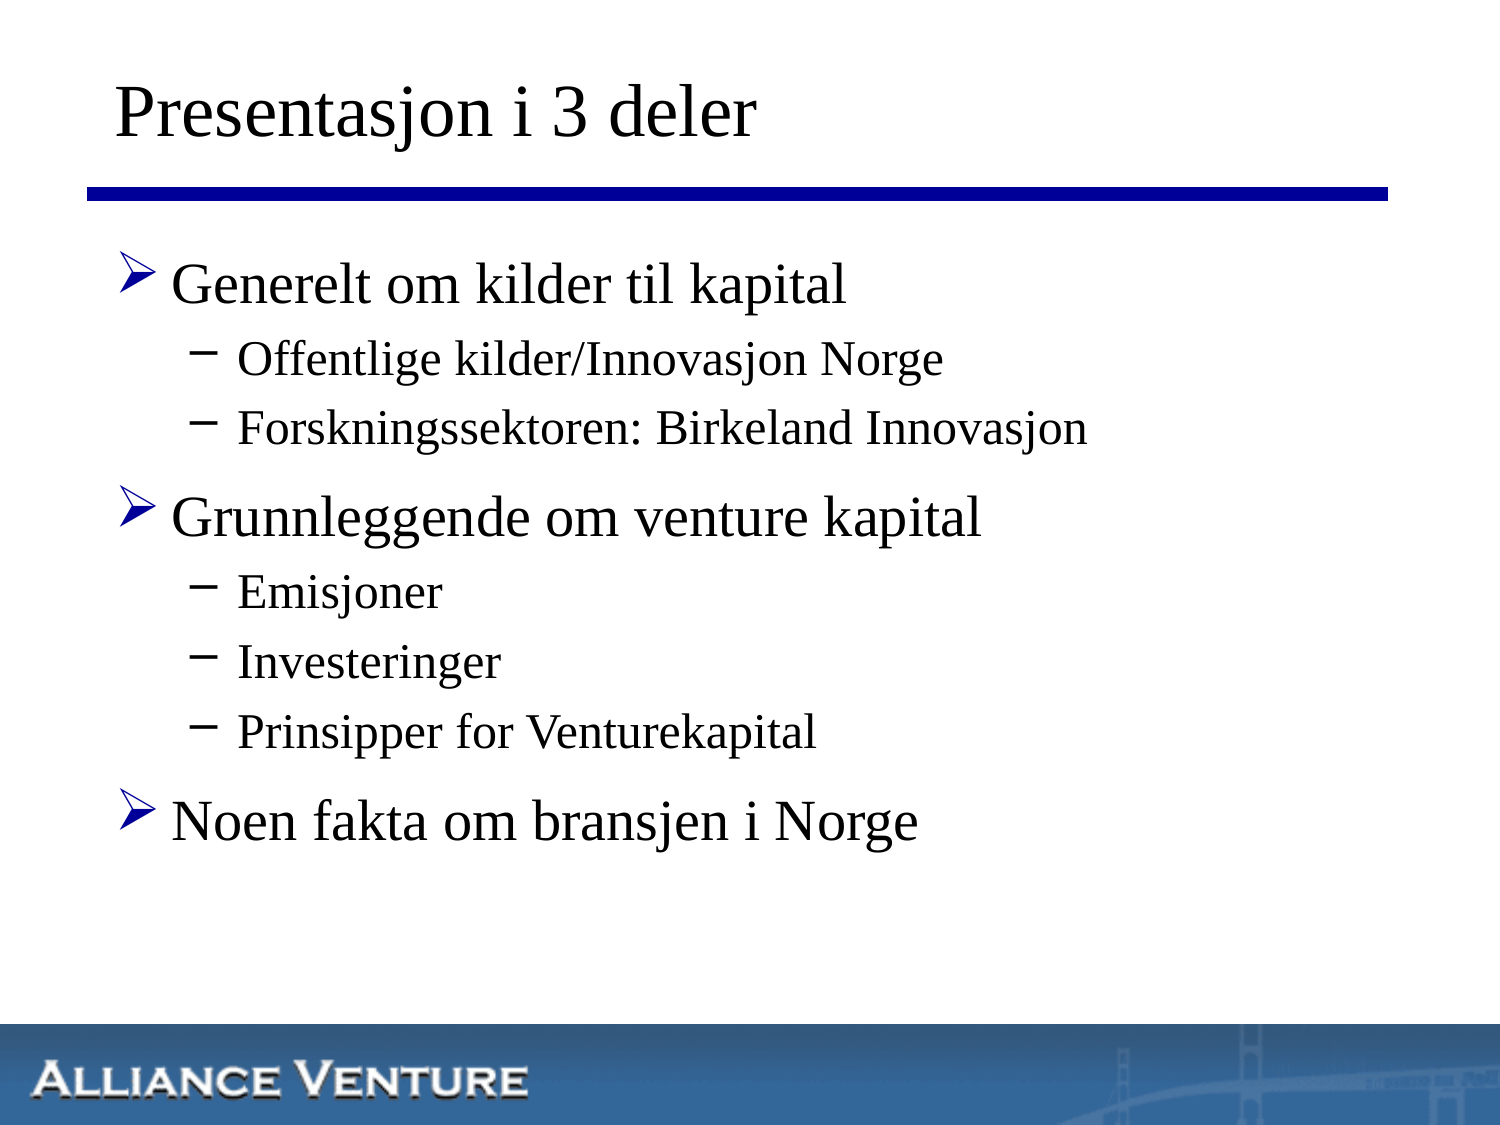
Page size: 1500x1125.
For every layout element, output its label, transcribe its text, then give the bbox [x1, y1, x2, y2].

title Presentasjon i 3 deler [99, 24, 1376, 188]
list Generelt om kilder til kapital Offentlige kilder/Innovasjon Norge Forskningssektoren: Birkeland Innovasjon Grunnleggende om venture kapital Emisjoner Investeringer Prinsipper for Venturekapital Noen fakta om bransjen i Norge [99, 237, 1376, 1001]
picture [0, 1024, 1500, 1125]
